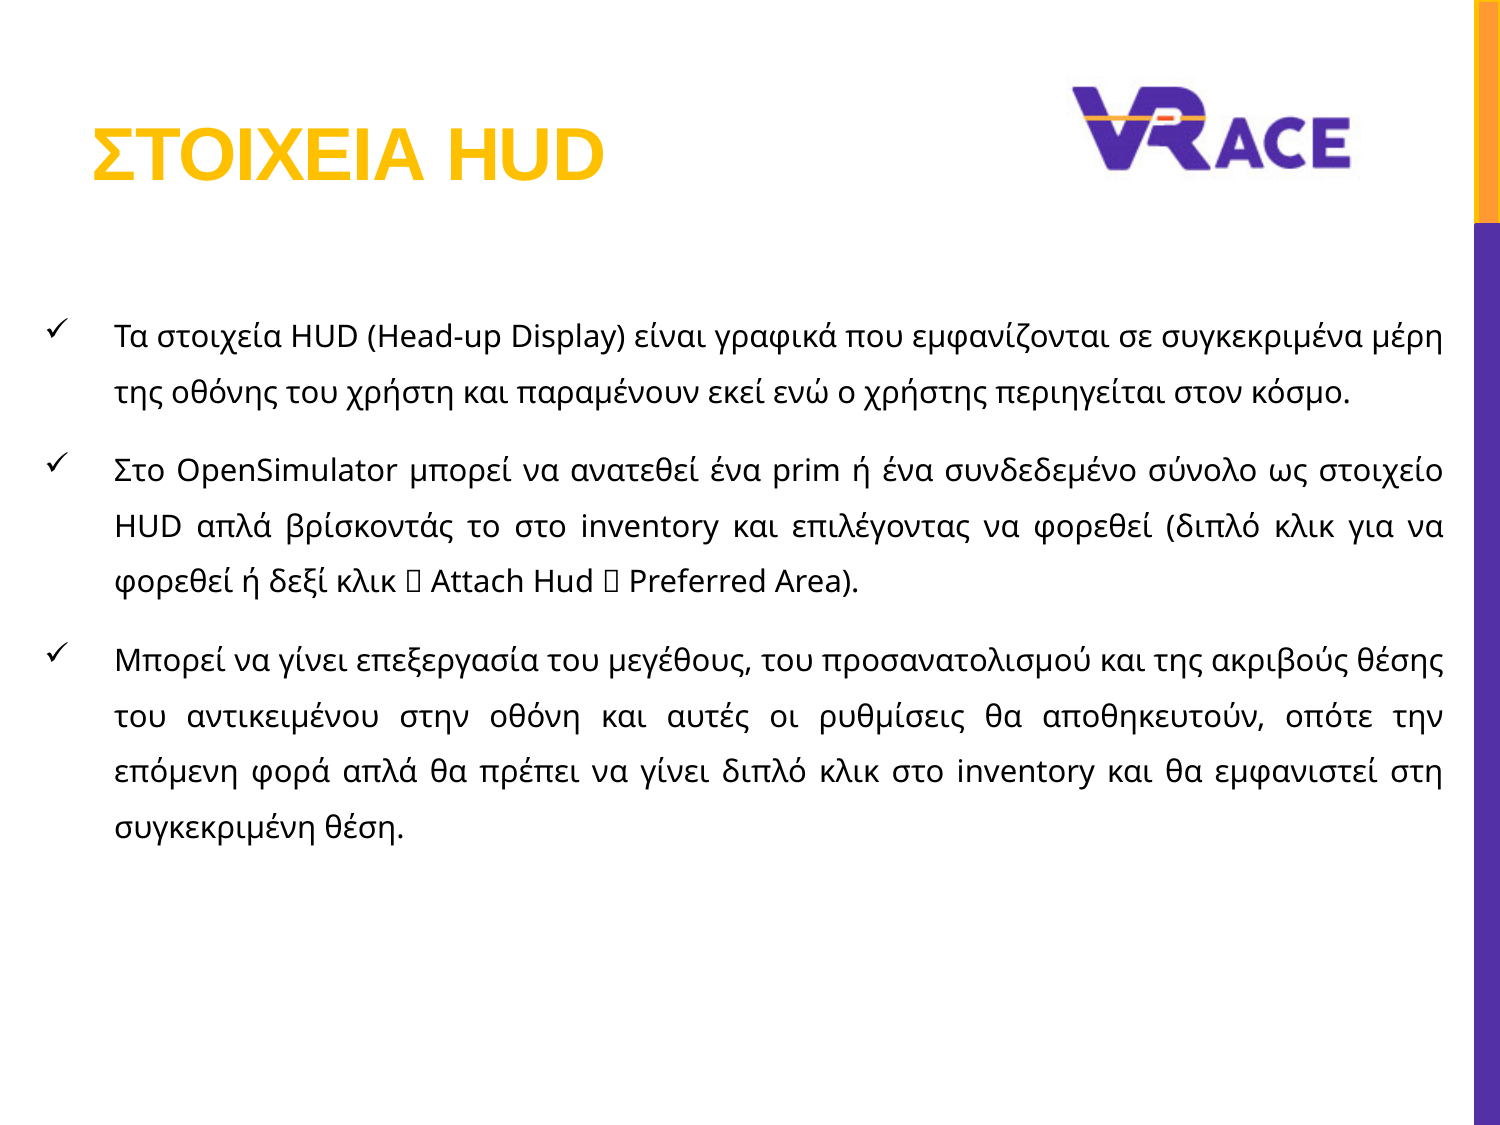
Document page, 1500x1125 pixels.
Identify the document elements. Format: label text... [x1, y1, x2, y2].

list Τα στοιχεία HUD (Head-up Display) είναι γραφικά που εμφανίζονται σε συγκεκριμένα μέρη της οθόνης του χρήστη και παραμένουν εκεί ενώ ο χρήστης περιηγείται στον κόσμο. Στο OpenSimulator μπορεί να ανατεθεί ένα prim ή ένα συνδεδεμένο σύνολο ως στοιχείο HUD απλά βρίσκοντάς το στο inventory και επιλέγοντας να φορεθεί (διπλό κλικ για να φορεθεί ή δεξί κλικ  Attach Hud  Preferred Area). Μπορεί να γίνει επεξεργασία του μεγέθους, του προσανατολισμού και της ακριβούς θέσης του αντικειμένου στην οθόνη και αυτές οι ρυθμίσεις θα αποθηκευτούν, οπότε την επόμενη φορά απλά θα πρέπει να γίνει διπλό κλικ στο inventory και θα εμφανιστεί στη συγκεκριμένη θέση. [29, 290, 1459, 905]
picture [1057, 39, 1374, 222]
title Στοιχεια HUD [76, 78, 1027, 203]
